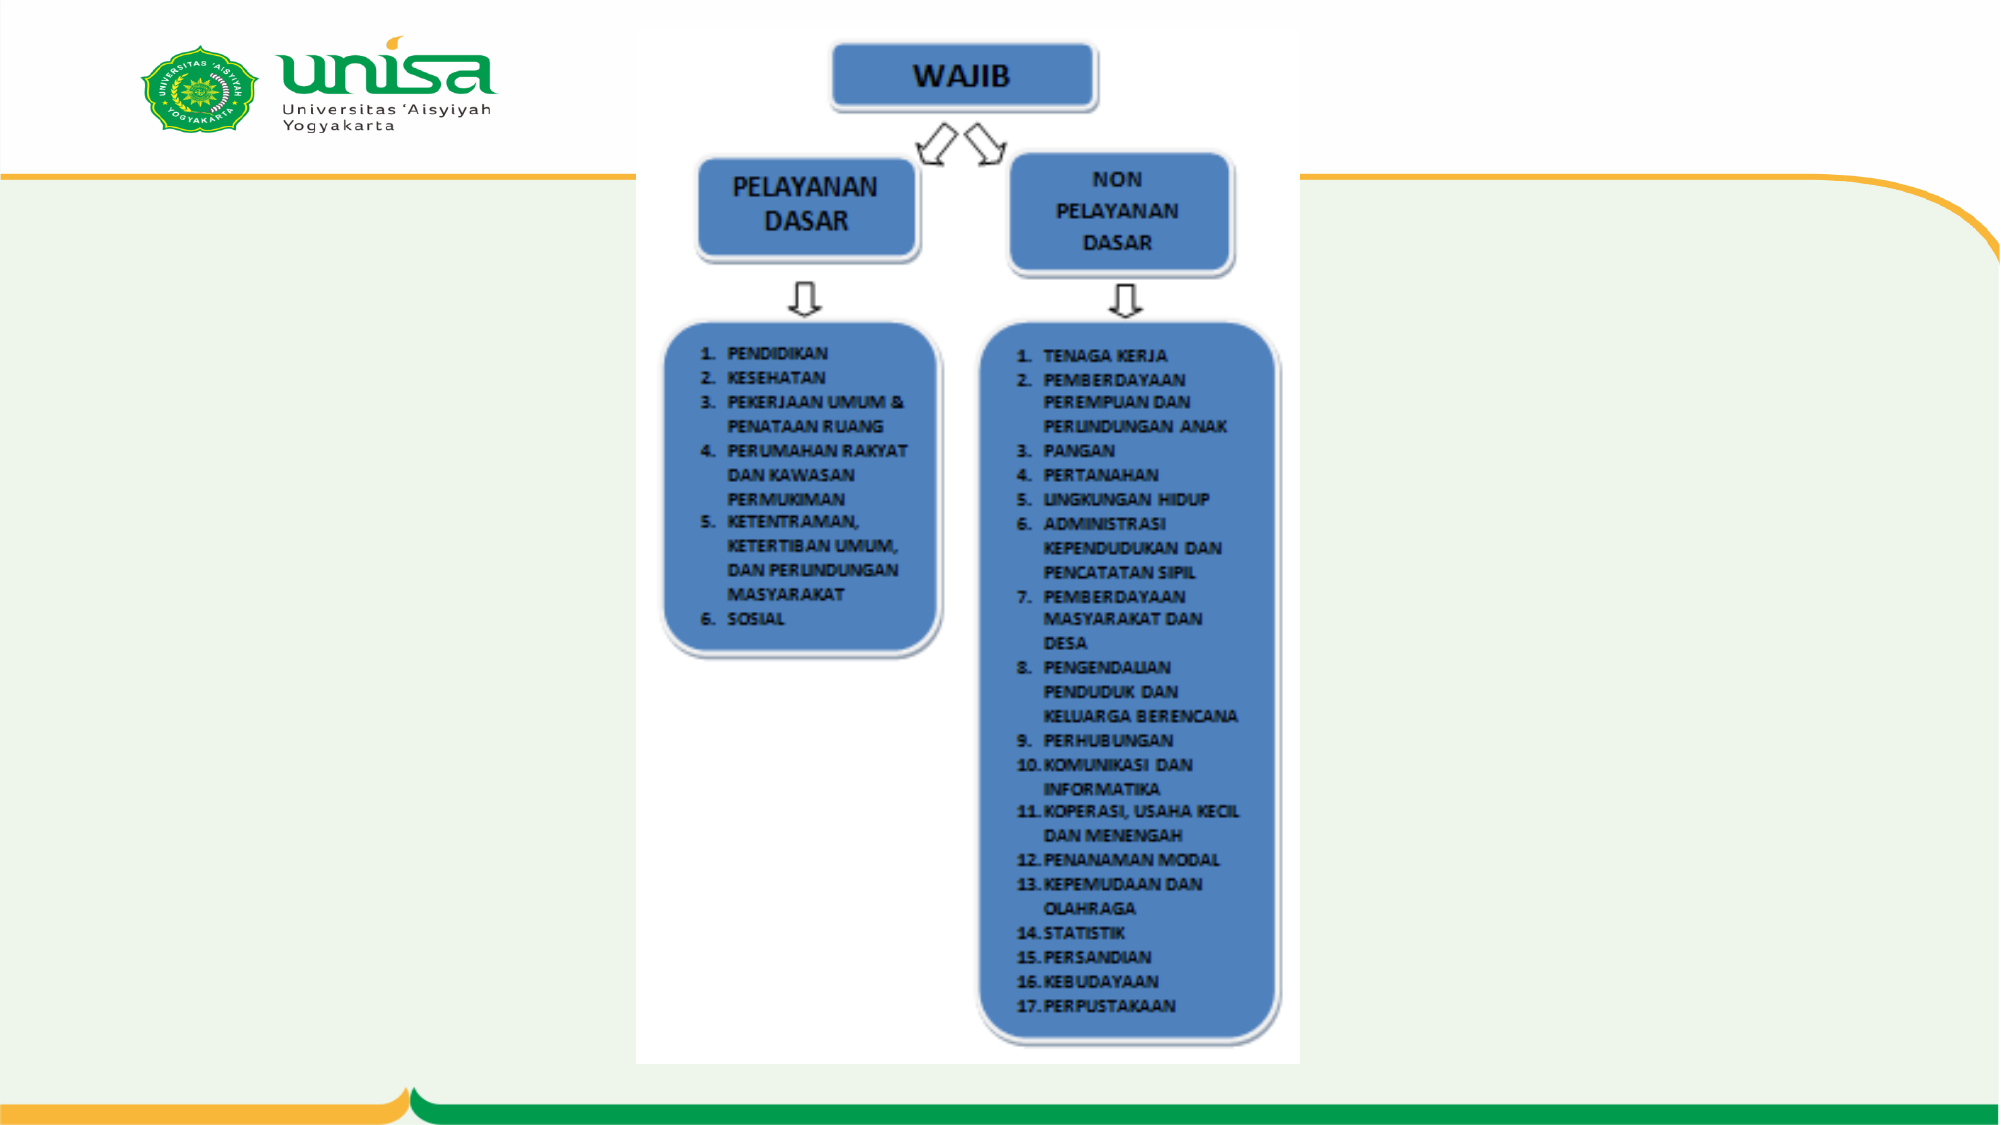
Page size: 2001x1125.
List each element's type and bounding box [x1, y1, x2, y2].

list [635, 29, 1301, 1064]
picture [0, 0, 2000, 1125]
